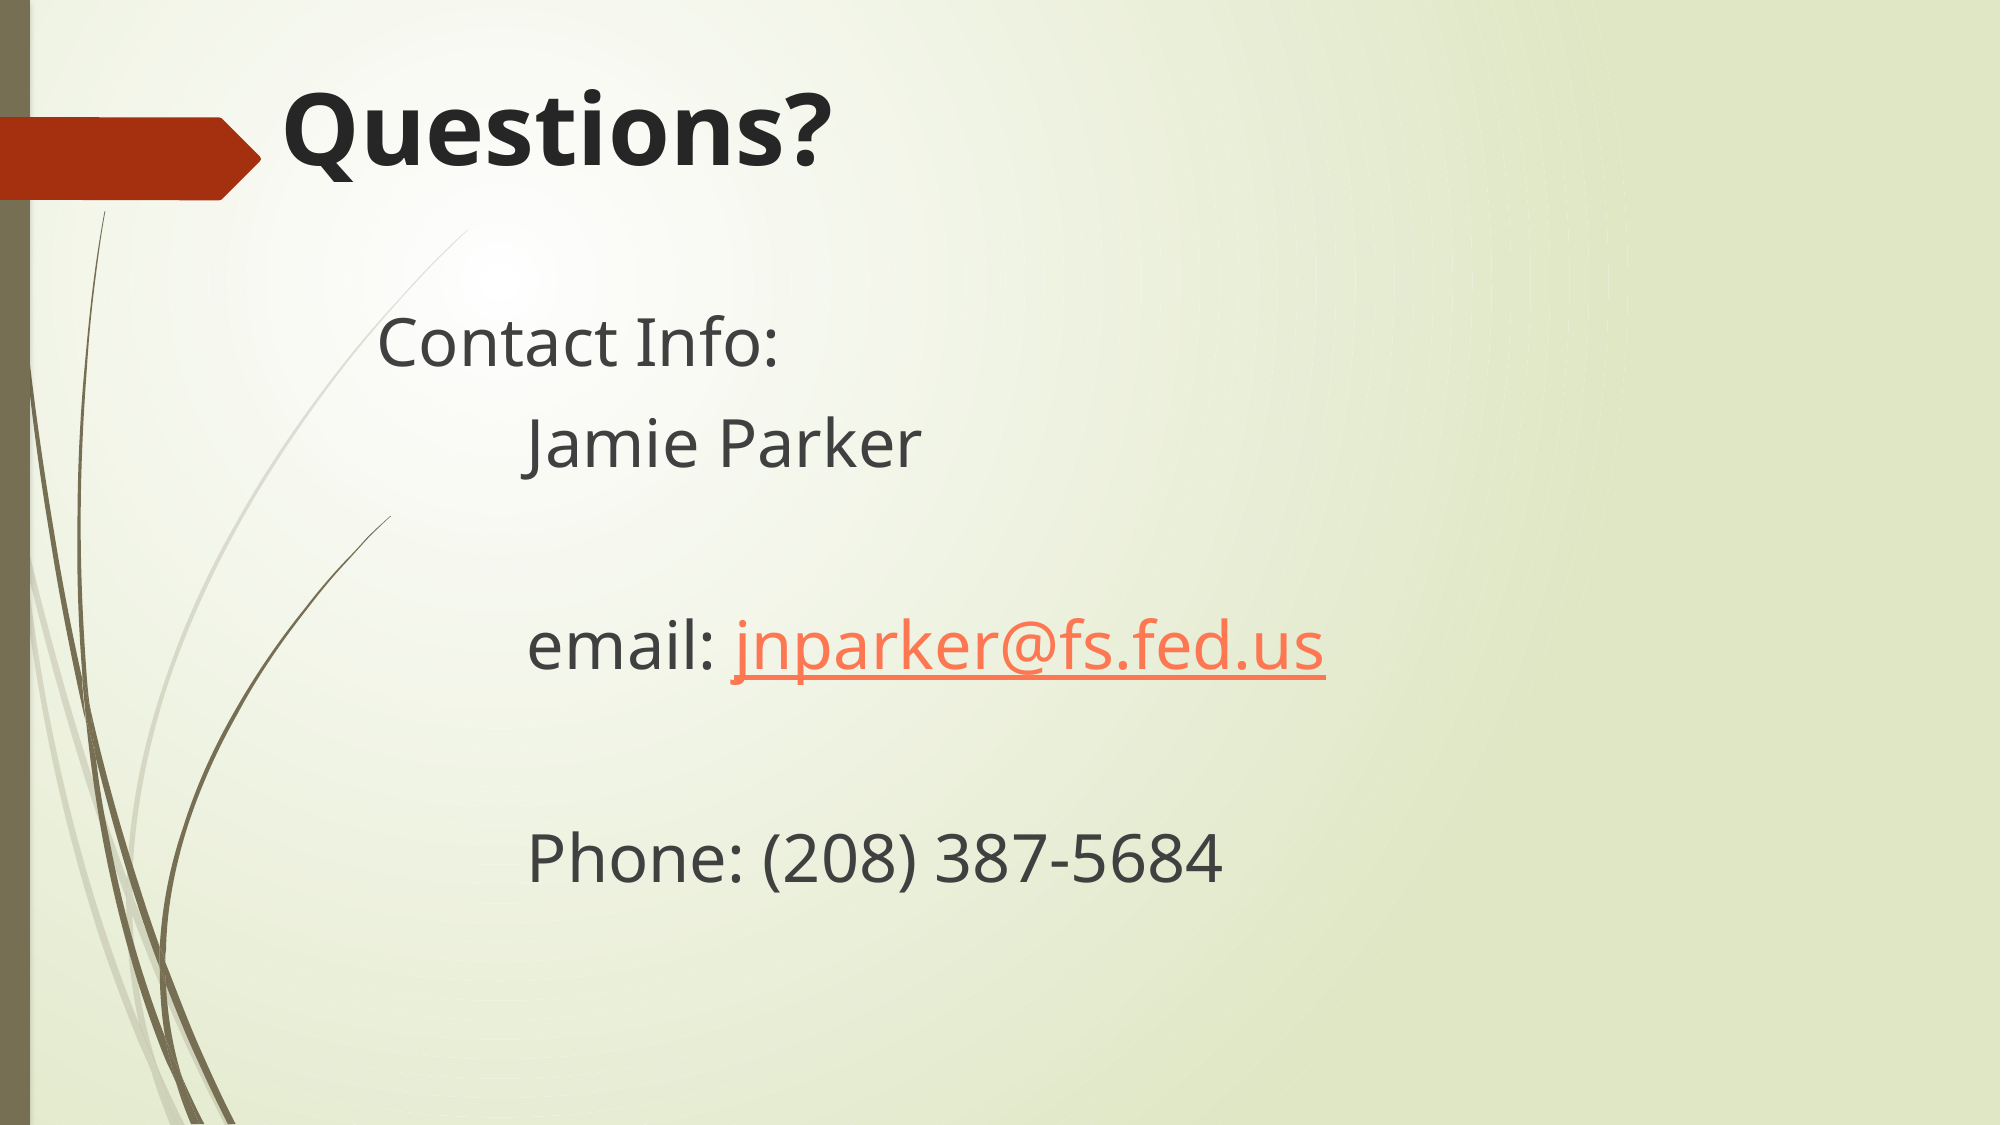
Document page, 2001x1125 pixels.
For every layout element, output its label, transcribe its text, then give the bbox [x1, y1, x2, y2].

title Questions? [265, 57, 1728, 268]
list Contact Info: Jamie Parker email: jnparker@fs.fed.us Phone: (208) 387-5684 [286, 171, 1750, 952]
